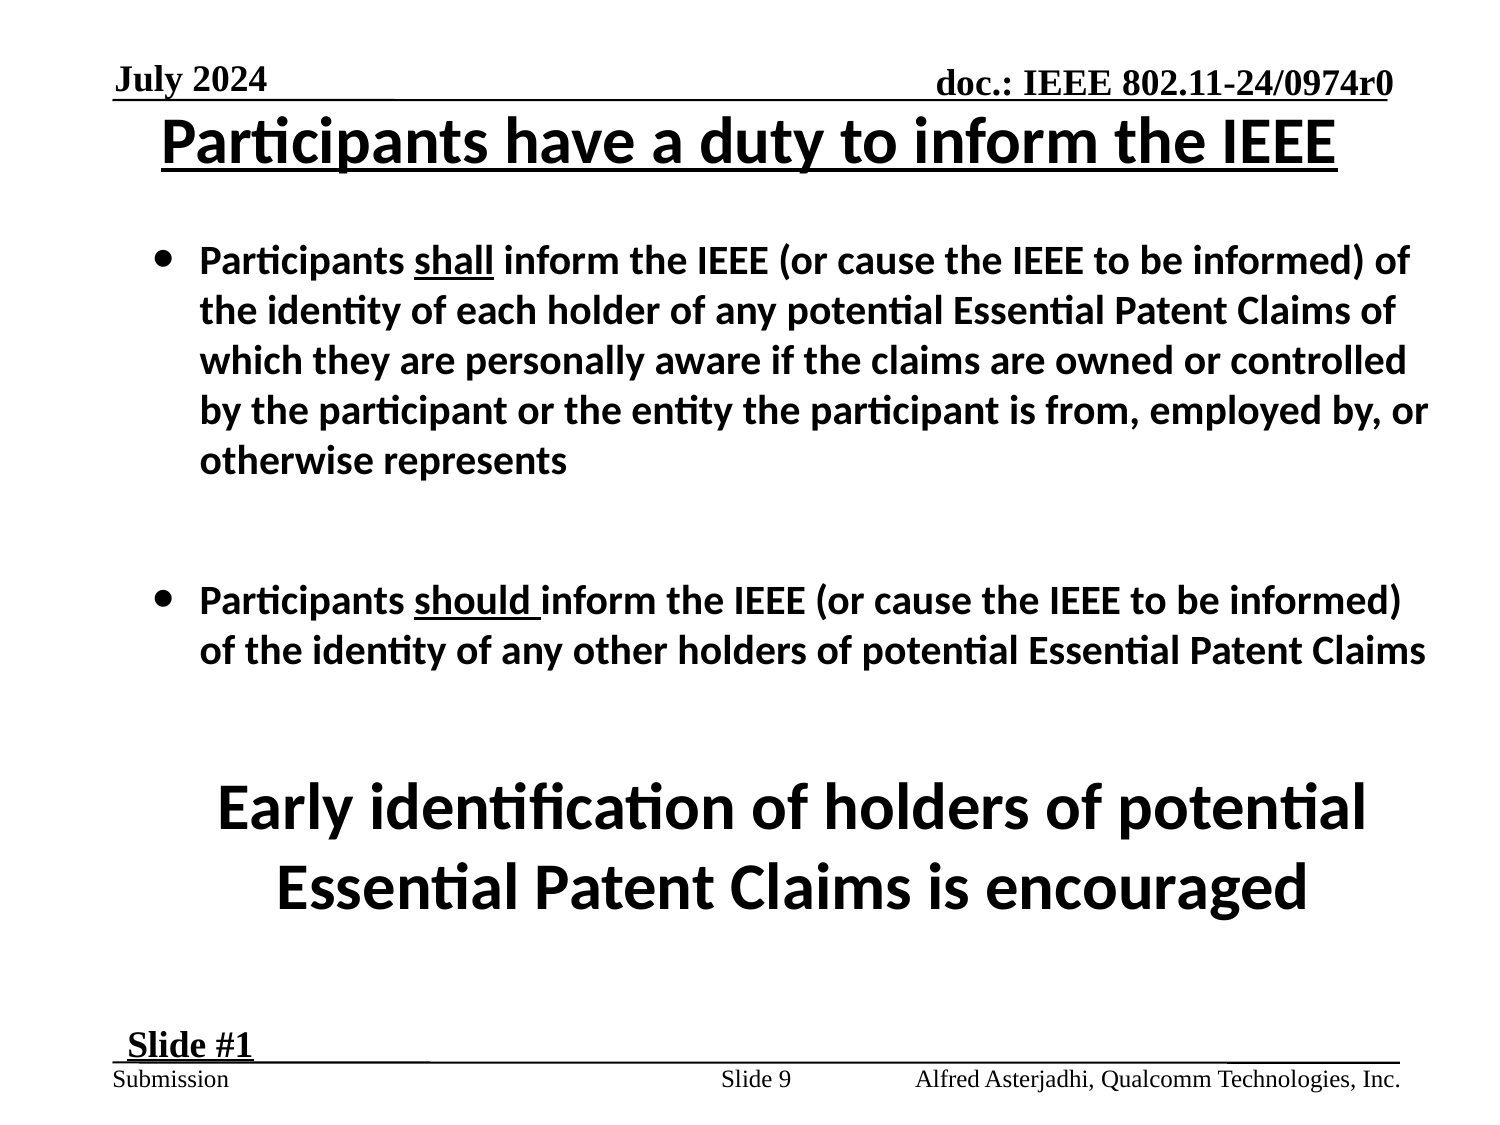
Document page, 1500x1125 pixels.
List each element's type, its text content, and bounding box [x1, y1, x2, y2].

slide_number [114, 54, 493, 100]
title Participants have a duty to inform the IEEE [112, 112, 1388, 163]
footer Alfred Asterjadhi, Qualcomm Technologies, Inc. [878, 1061, 1402, 1093]
list Participants shall inform the IEEE (or cause the IEEE to be informed) of the identity of each holder of any potential Essential Patent Claims of which they are personally aware if the claims are owned or controlled by the participant or the entity the participant is from, employed by, or otherwise represents Participants should inform the IEEE (or cause the IEEE to be informed) of the identity of any other holders of potential Essential Patent Claims Early identification of holders of potential Essential Patent Claims is encouraged [62, 224, 1451, 901]
slide_number Slide 9 [712, 1061, 800, 1123]
text_box Slide #1 [112, 1012, 269, 1073]
